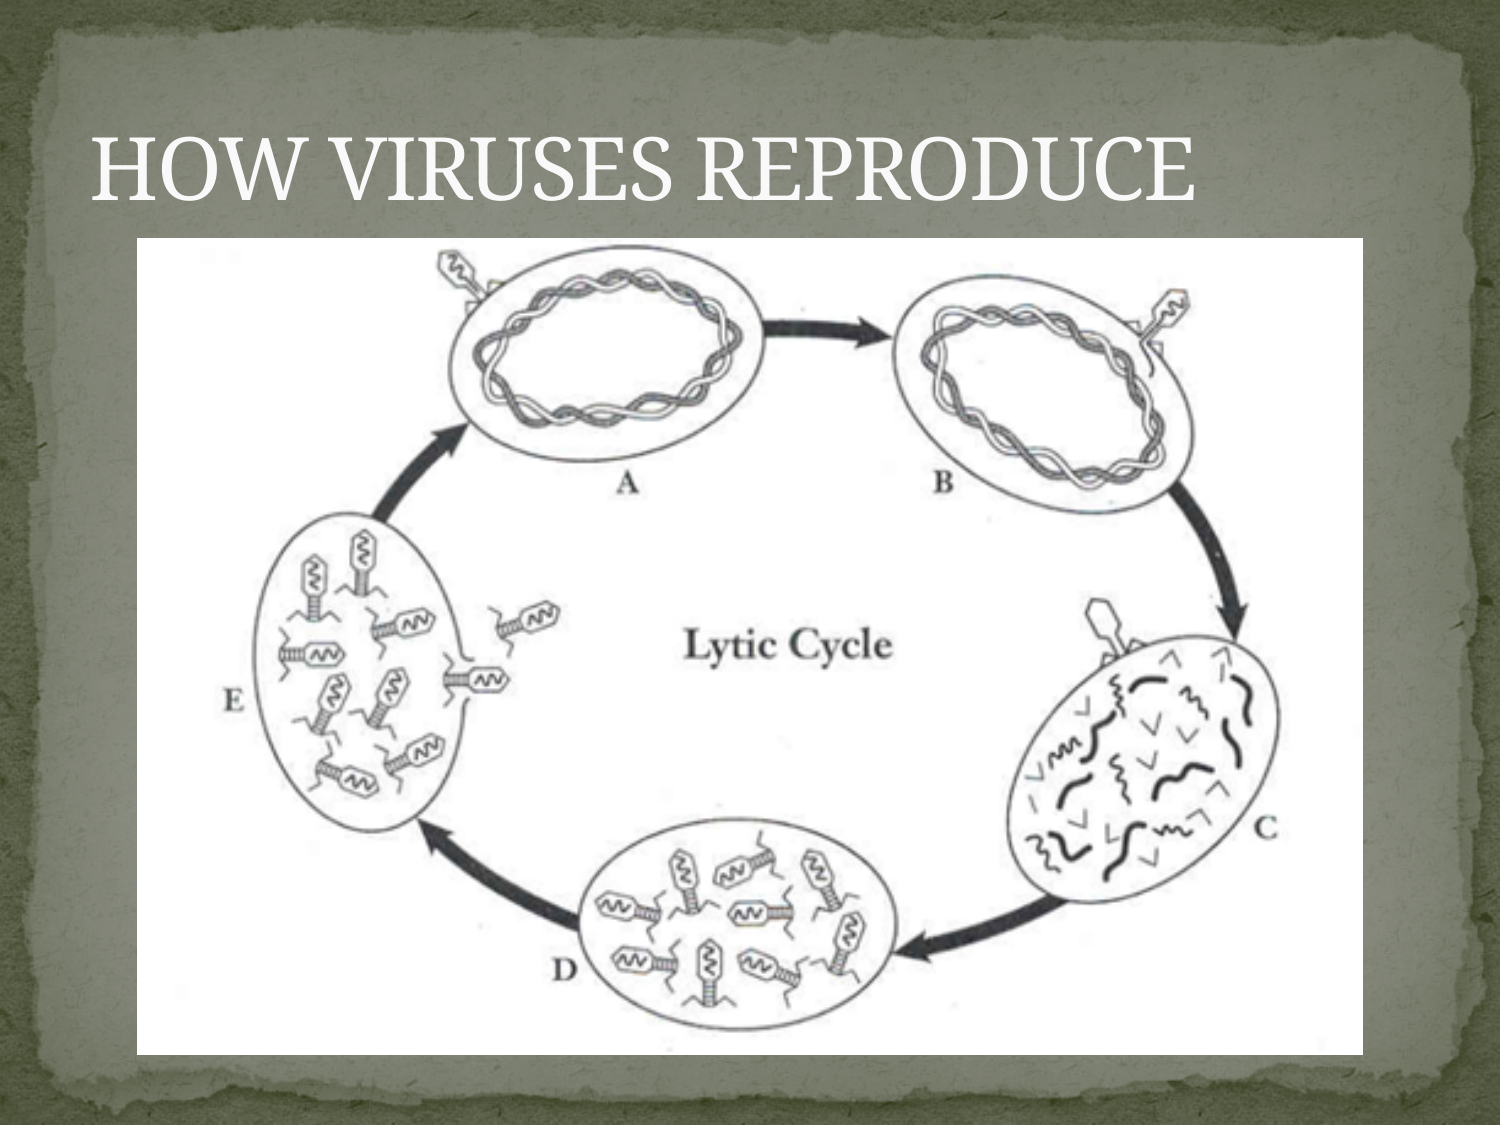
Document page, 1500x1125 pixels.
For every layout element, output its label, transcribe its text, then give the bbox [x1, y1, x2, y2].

title HOW VIRUSES REPRODUCE [74, 24, 1425, 225]
picture [137, 238, 1363, 1055]
